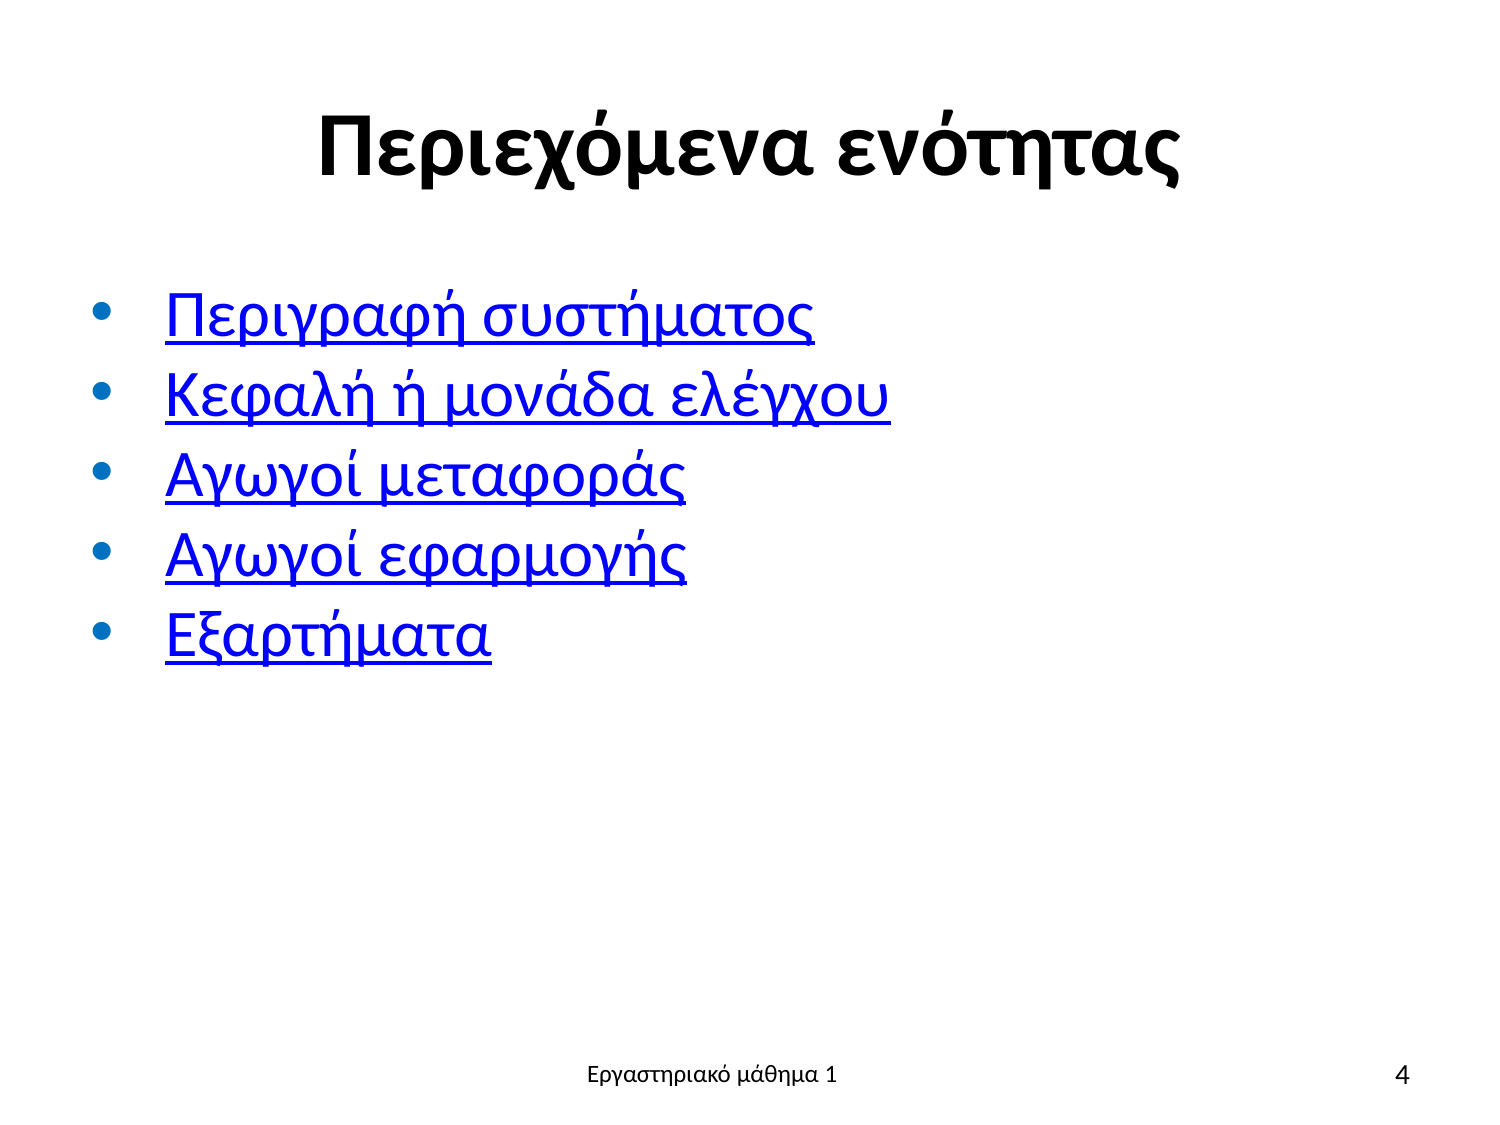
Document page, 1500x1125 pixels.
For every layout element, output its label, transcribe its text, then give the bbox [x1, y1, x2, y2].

list Περιγραφή συστήματος Κεφαλή ή μονάδα ελέγχου Αγωγοί μεταφοράς Αγωγοί εφαρμογής Εξαρτήματα [75, 262, 1425, 1005]
slide_number 4 [1074, 1042, 1425, 1103]
title Περιεχόμενα ενότητας [75, 45, 1425, 233]
